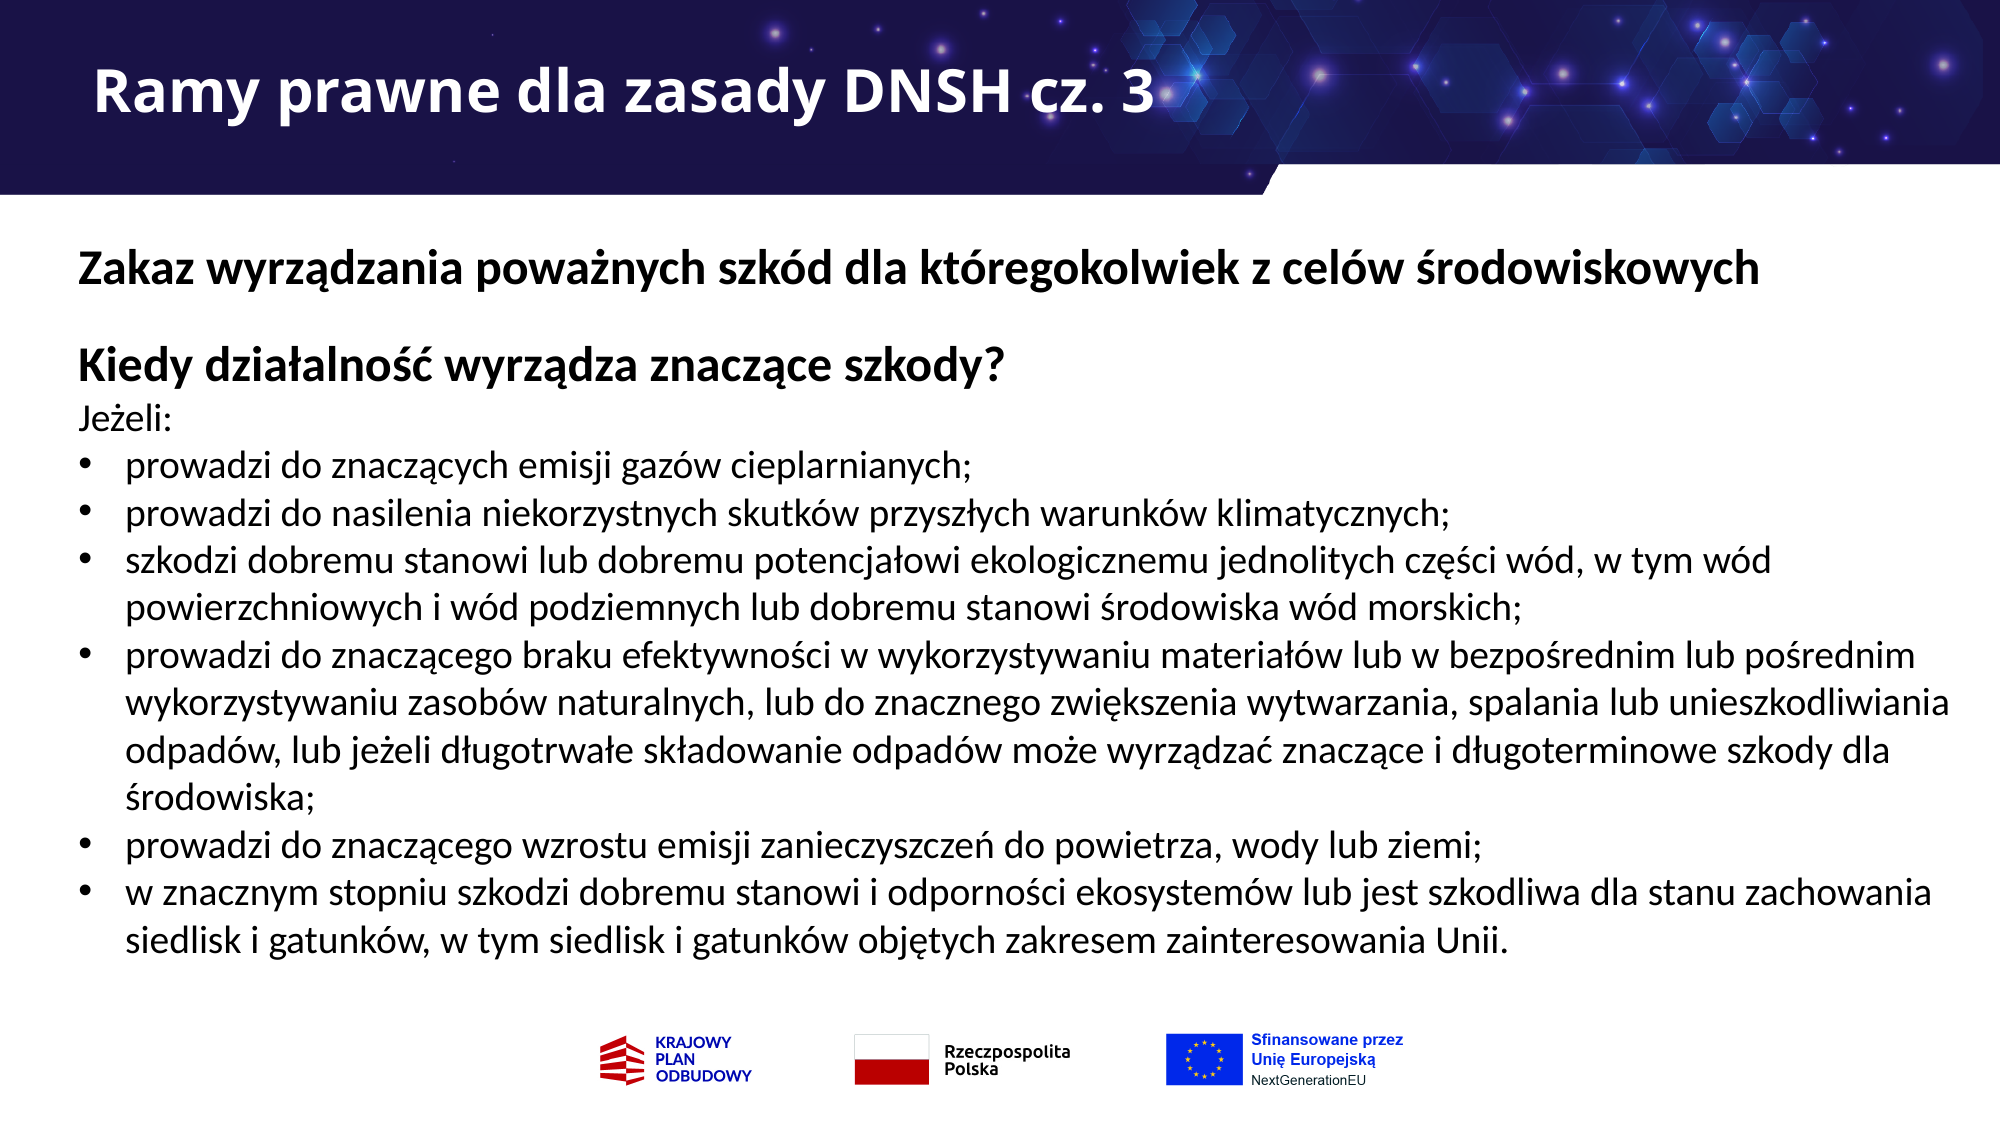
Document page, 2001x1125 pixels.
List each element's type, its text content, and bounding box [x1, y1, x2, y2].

text_box Kiedy działalność wyrządza znaczące szkody? Jeżeli: prowadzi do znaczących emisji gazów cieplarnianych; prowadzi do nasilenia niekorzystnych skutków przyszłych warunków klimatycznych; szkodzi dobremu stanowi lub dobremu potencjałowi ekologicznemu jednolitych części wód, w tym wód powierzchniowych i wód podziemnych lub dobremu stanowi środowiska wód morskich; prowadzi do znaczącego braku efektywności w wykorzystywaniu materiałów lub w bezpośrednim lub pośrednim wykorzystywaniu zasobów naturalnych, lub do znacznego zwiększenia wytwarzania, spalania lub unieszkodliwiania odpadów, lub jeżeli długotrwałe składowanie odpadów może wyrządzać znaczące i długoterminowe szkody dla środowiska; prowadzi do znaczącego wzrostu emisji zanieczyszczeń do powietrza, wody lub ziemi; w znacznym stopniu szkodzi dobremu stanowi i odporności ekosystemów lub jest szkodliwa dla stanu zachowania siedlisk i gatunków, w tym siedlisk i gatunków objętych zakresem zainteresowania Unii. [63, 324, 1968, 969]
text_box Zakaz wyrządzania poważnych szkód dla któregokolwiek z celów środowiskowych [63, 227, 1849, 303]
title Ramy prawne dla zasady DNSH cz. 3 [77, 46, 1863, 136]
picture [577, 1012, 1423, 1106]
picture [0, 0, 2000, 195]
